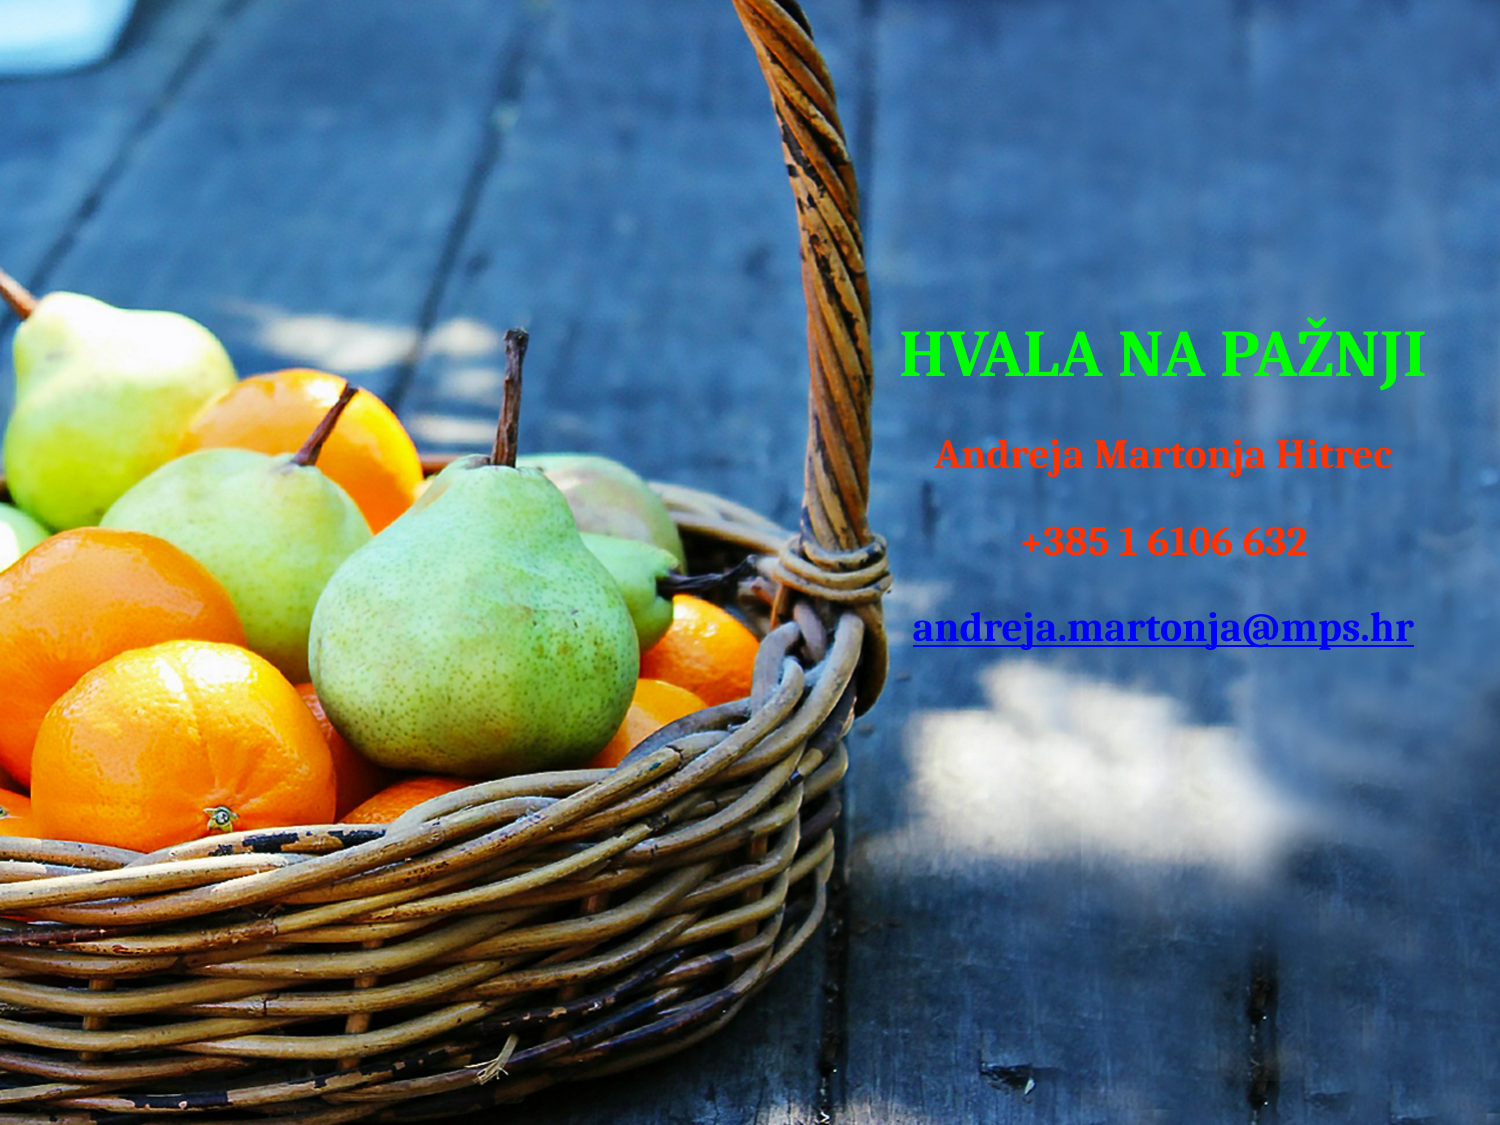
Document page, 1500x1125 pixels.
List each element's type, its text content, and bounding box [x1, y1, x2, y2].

picture [0, 0, 1500, 1125]
text_box HVALA NA PAŽNJI Andreja Martonja Hitrec +385 1 6106 632 andreja.martonja@mps.hr [884, 290, 1443, 658]
